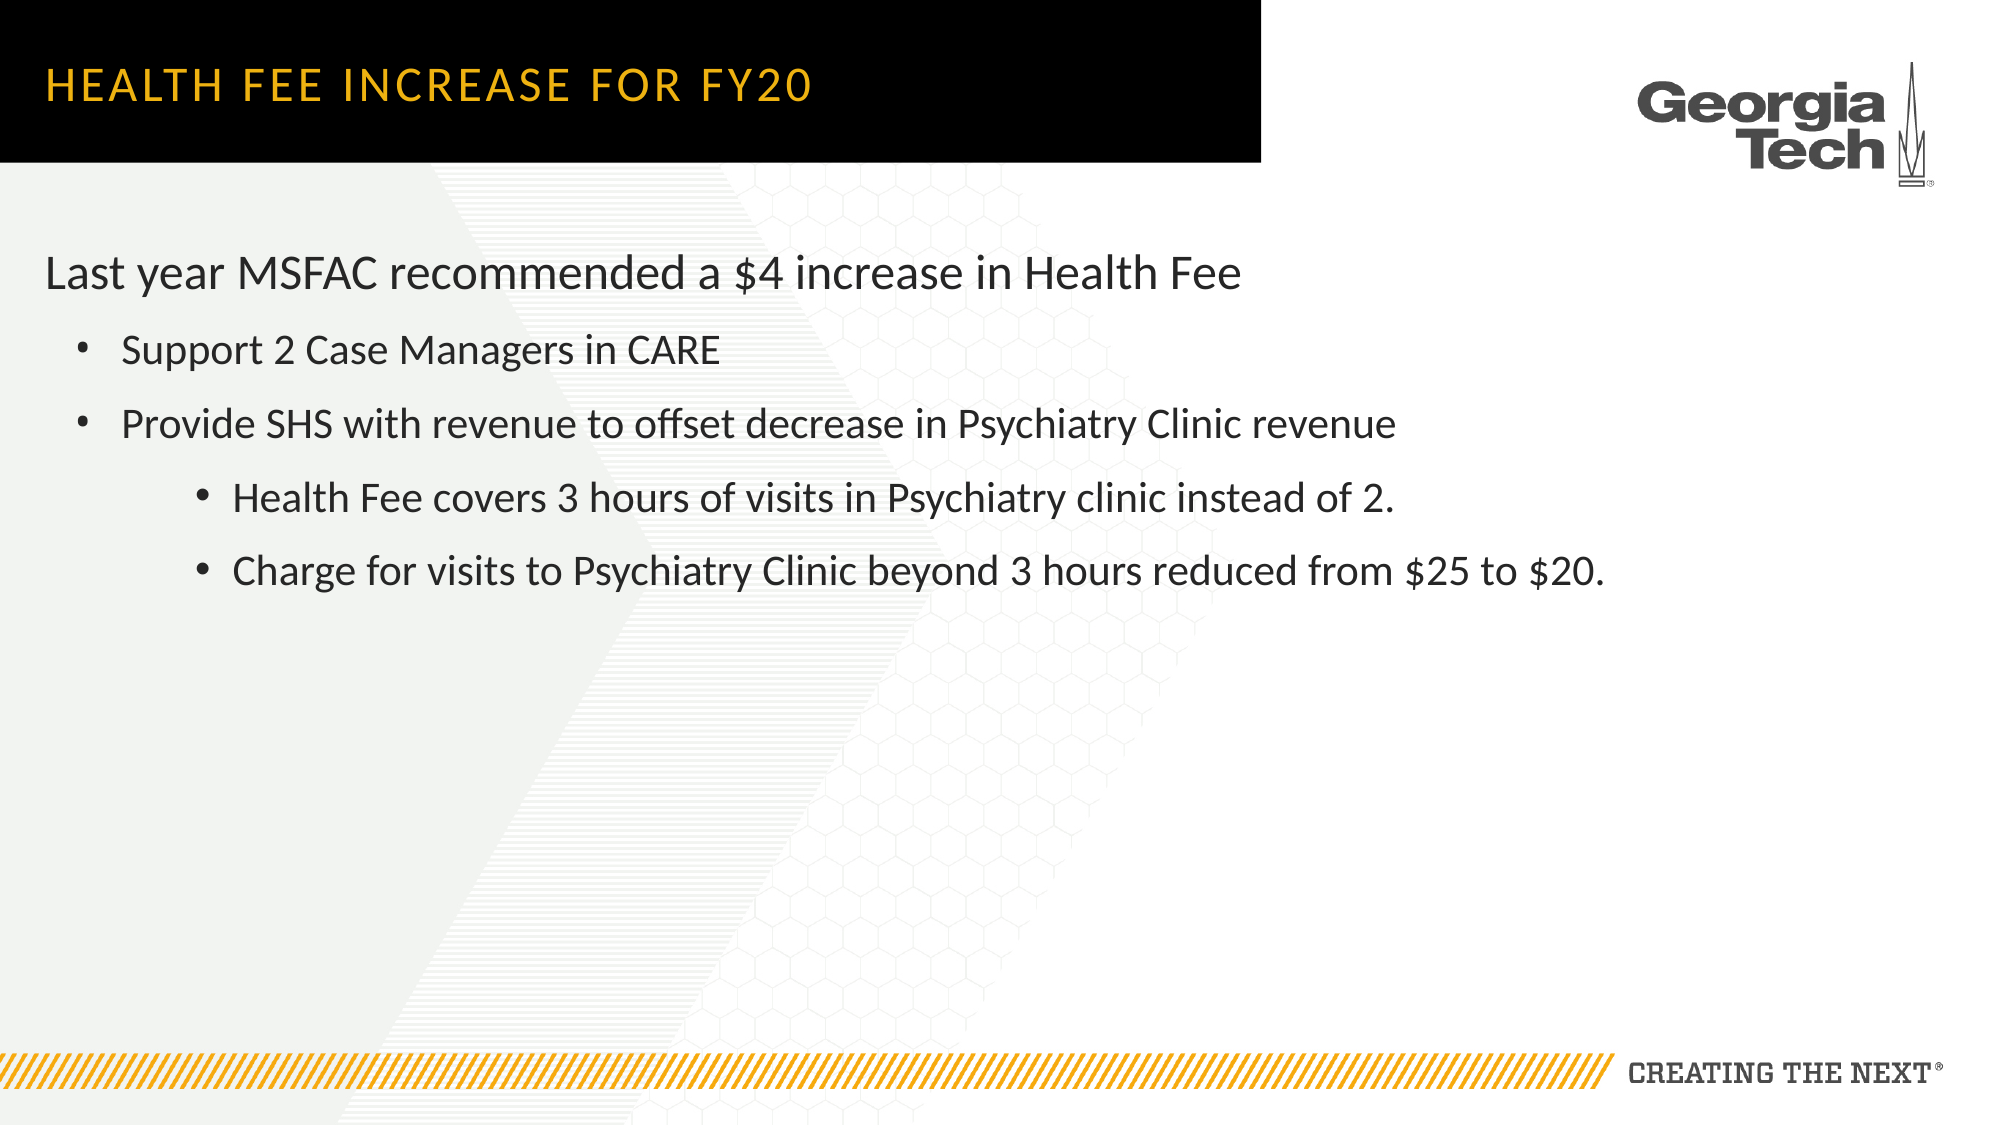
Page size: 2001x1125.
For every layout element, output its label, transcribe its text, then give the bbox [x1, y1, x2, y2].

title Health Fee increase for FY20 [0, 0, 1262, 163]
list Last year MSFAC recommended a $4 increase in Health Fee Support 2 Case Managers in CARE Provide SHS with revenue to offset decrease in Psychiatry Clinic revenue Health Fee covers 3 hours of visits in Psychiatry clinic instead of 2. Charge for visits to Psychiatry Clinic beyond 3 hours reduced from $25 to $20. [0, 231, 1941, 1012]
picture [0, 0, 2001, 1125]
